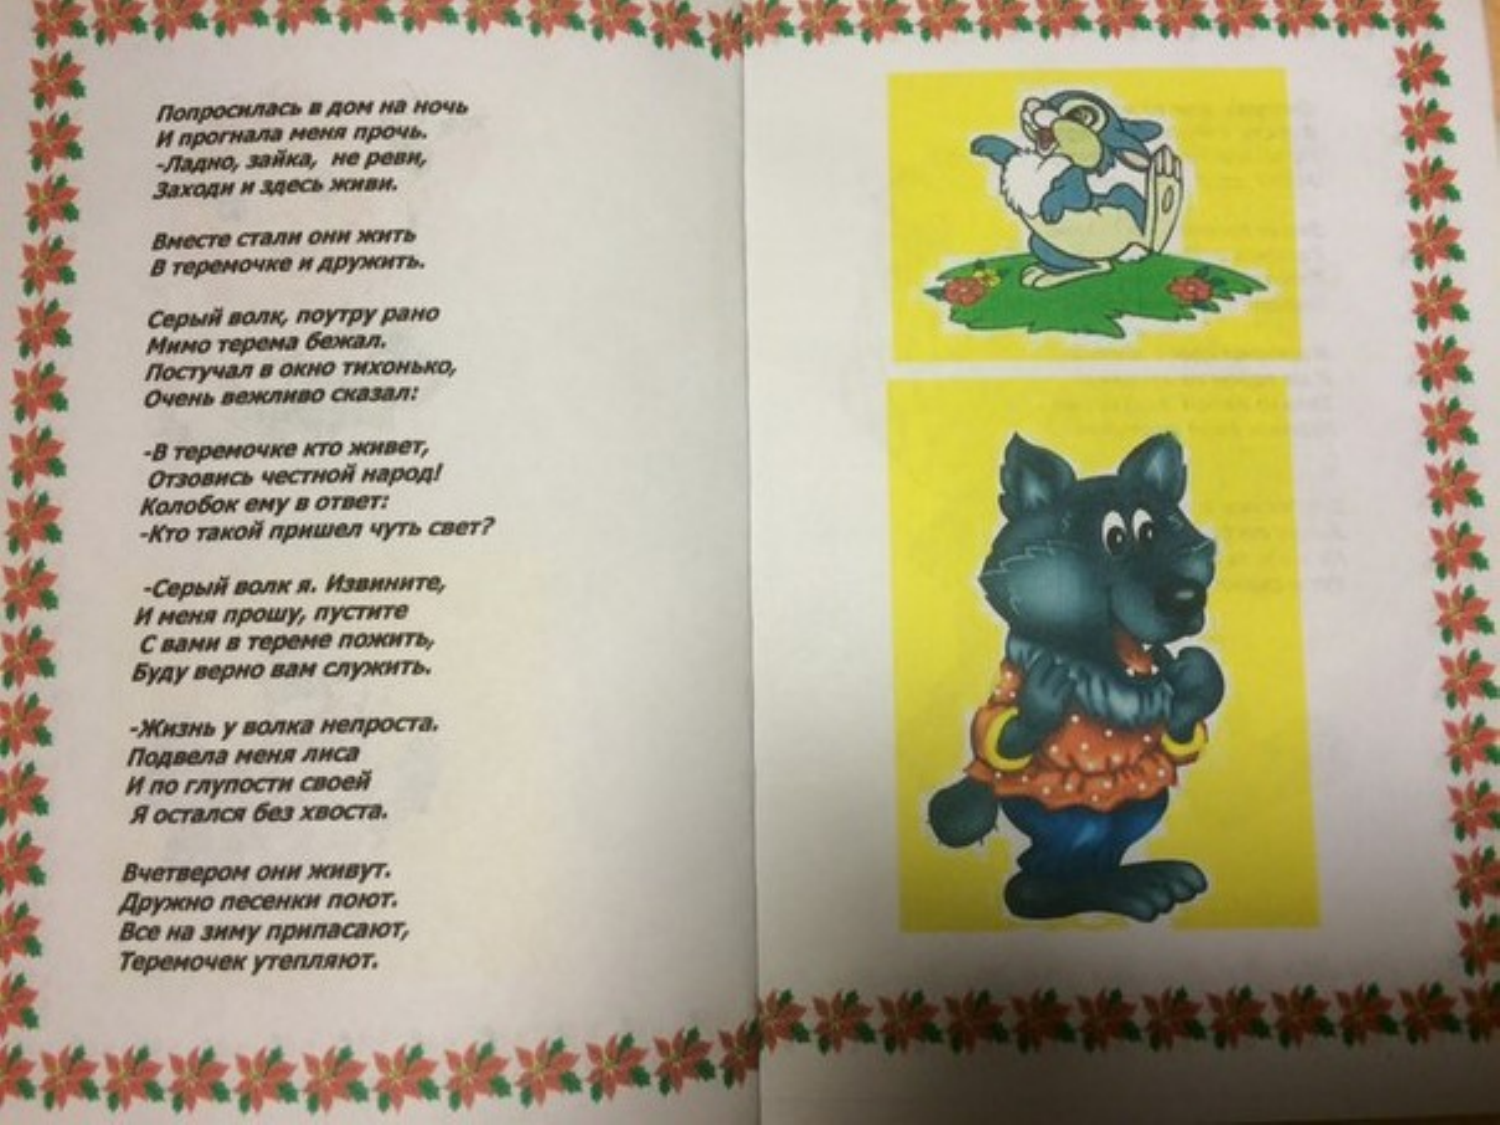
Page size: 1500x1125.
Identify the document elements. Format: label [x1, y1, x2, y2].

list [0, 0, 1500, 1125]
